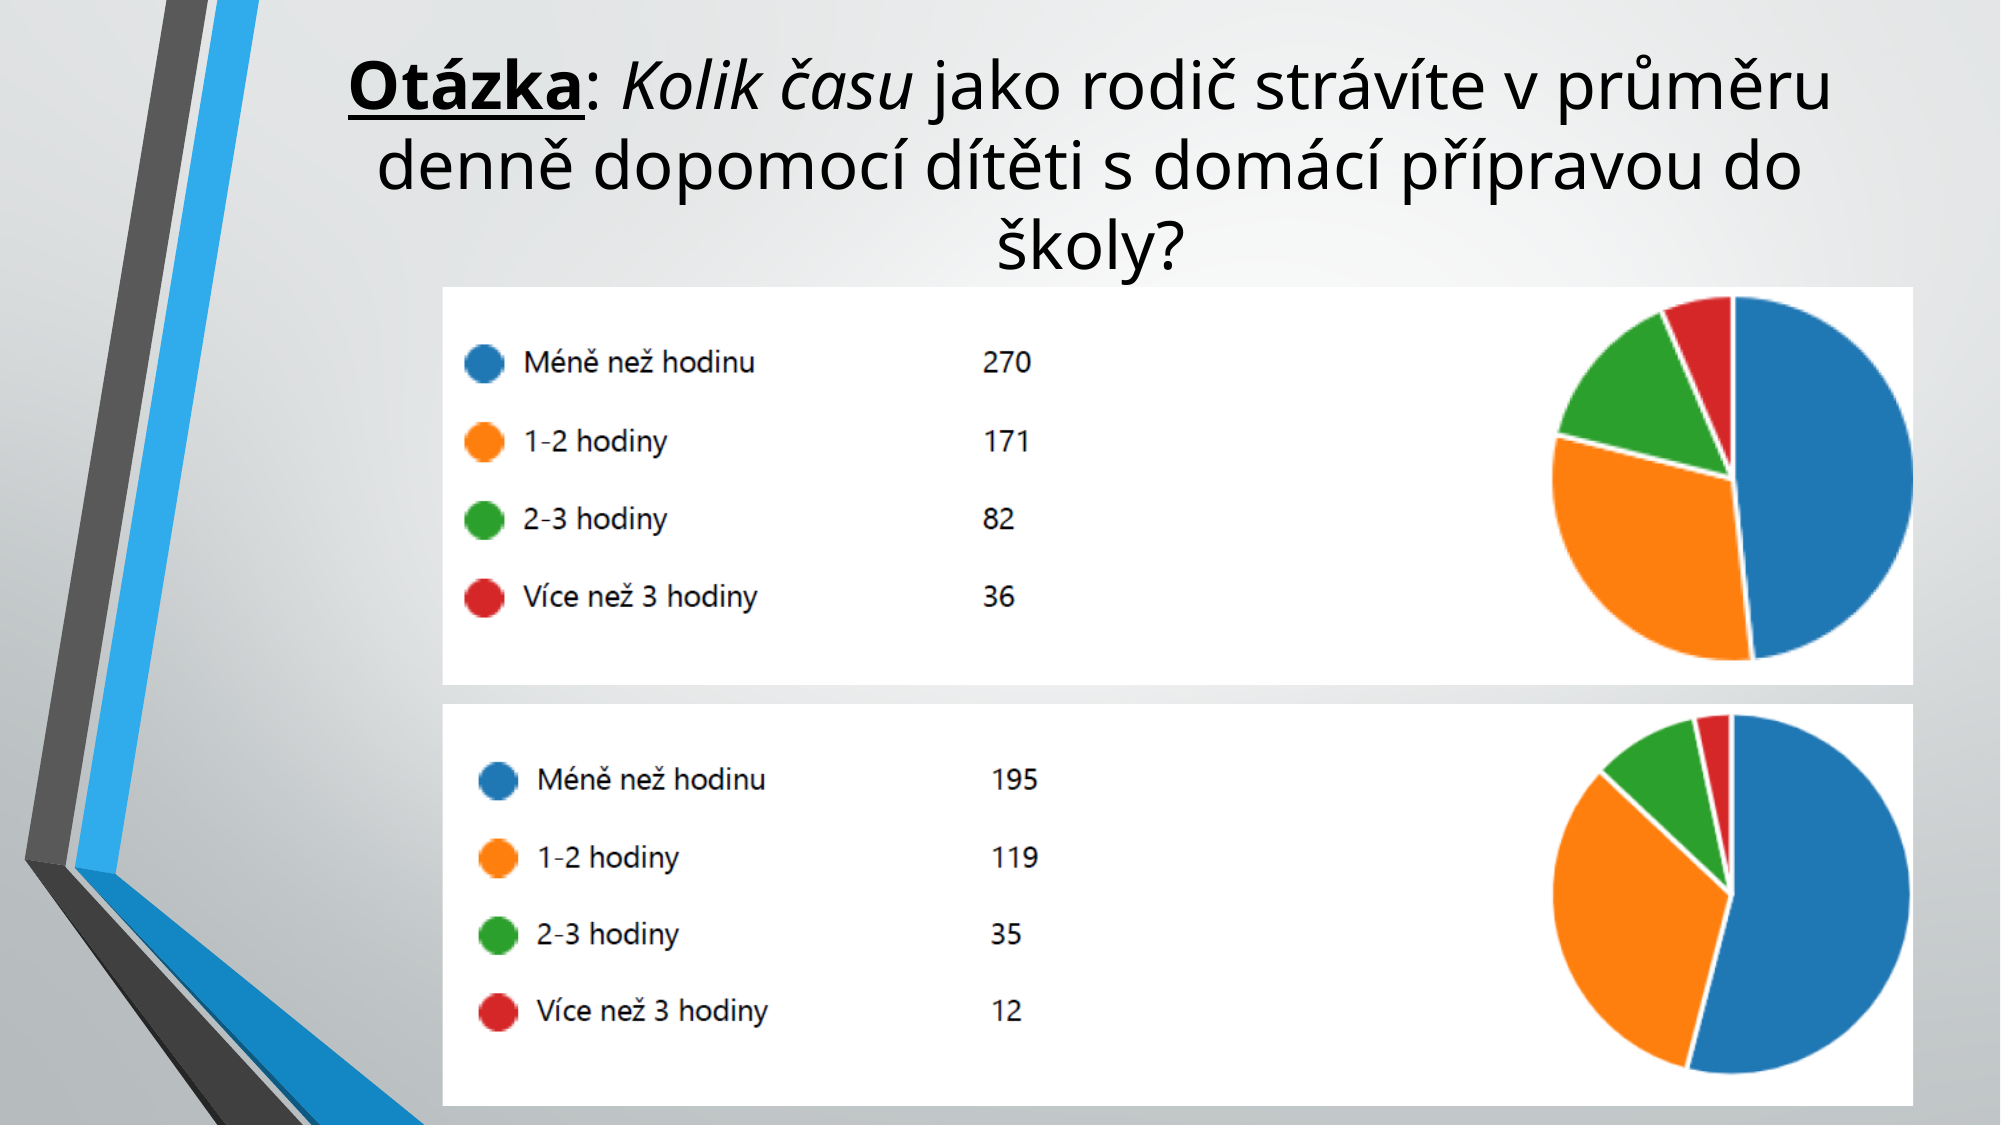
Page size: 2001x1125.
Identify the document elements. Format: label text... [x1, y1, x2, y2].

title Otázka: Kolik času jako rodič strávíte v průměru denně dopomocí dítěti s domácí přípravou do školy? [269, 19, 1914, 307]
picture [442, 704, 1914, 1107]
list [442, 287, 1914, 685]
